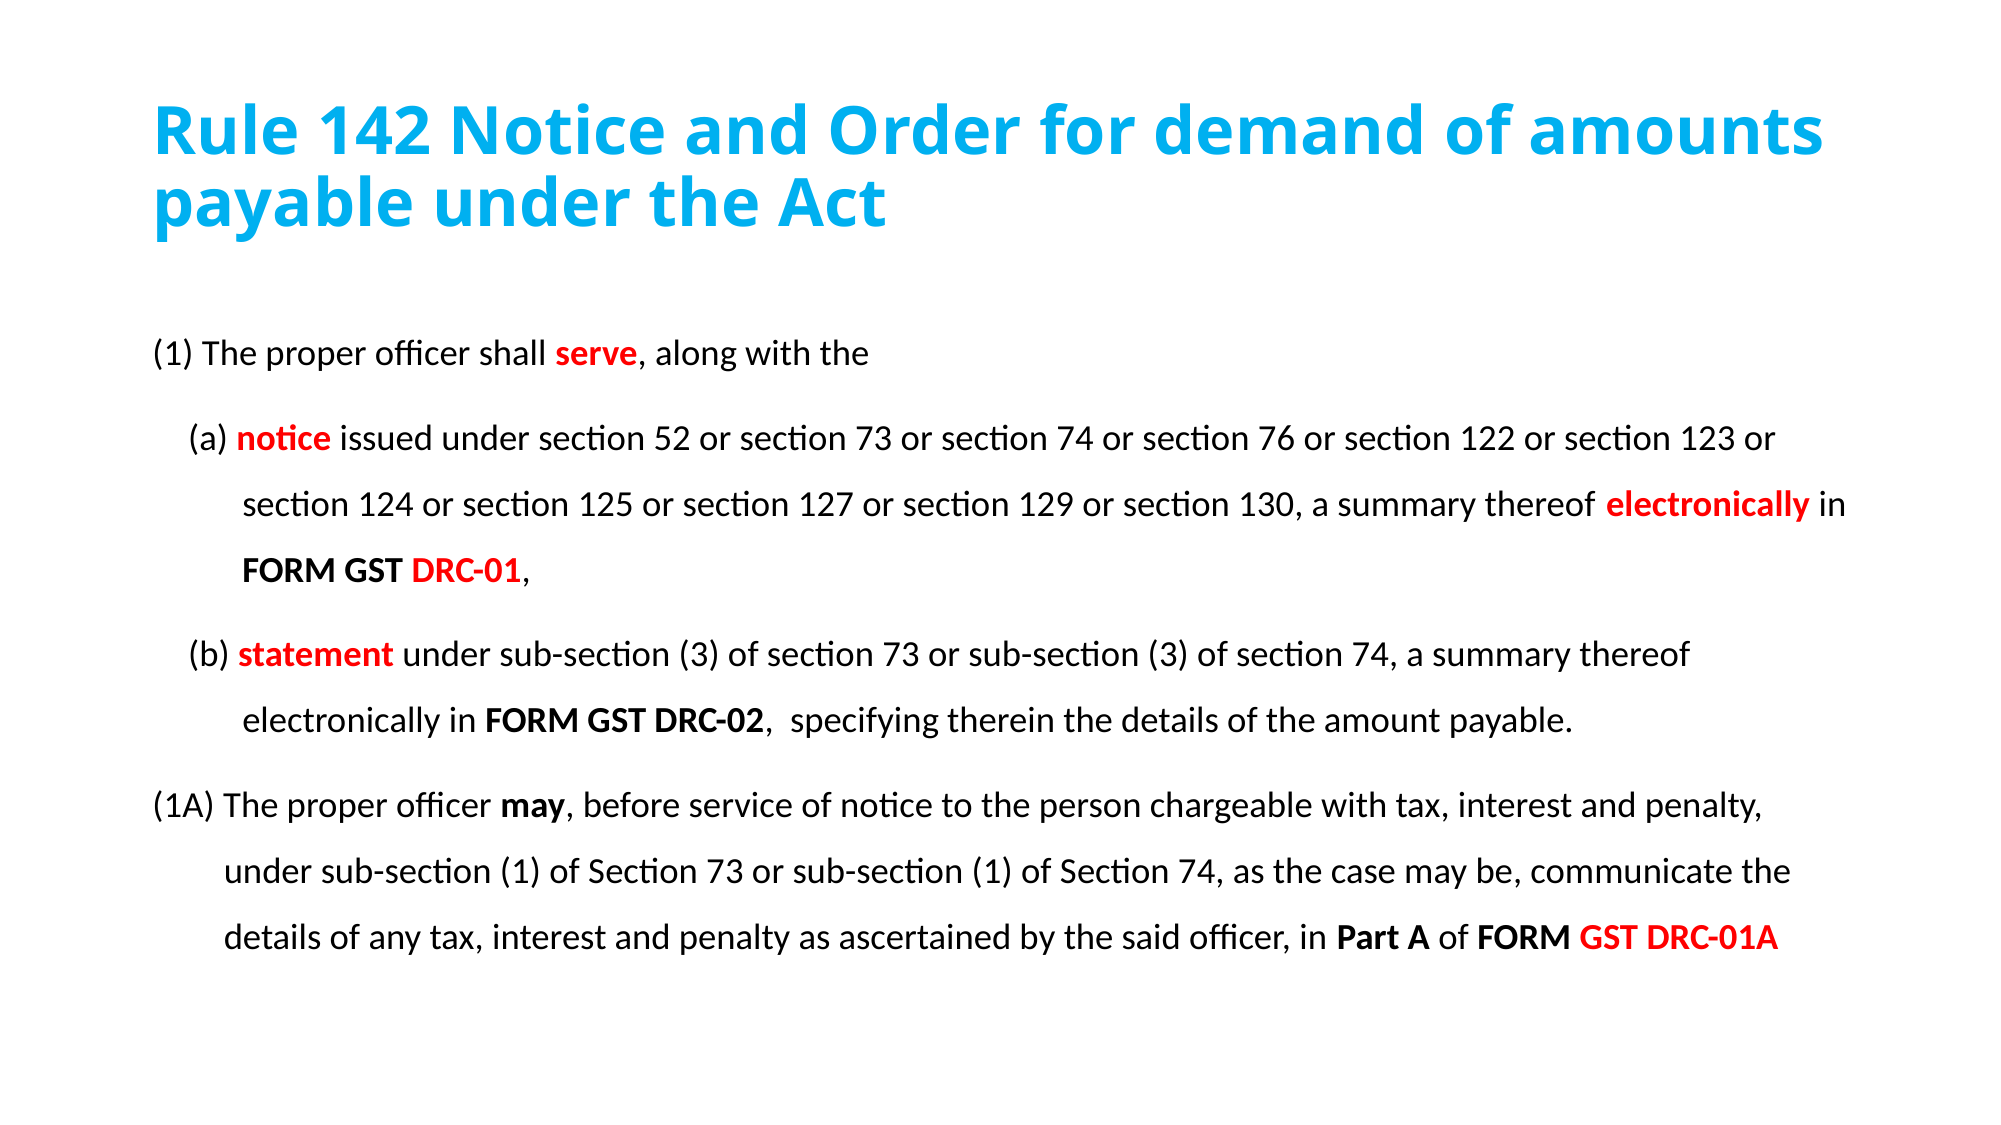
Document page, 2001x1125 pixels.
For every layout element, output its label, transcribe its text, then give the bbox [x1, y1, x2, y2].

title Rule 142 Notice and Order for demand of amounts payable under the Act [137, 59, 1863, 278]
list (1) The proper officer shall serve, along with the (a) notice issued under section 52 or section 73 or section 74 or section 76 or section 122 or section 123 or section 124 or section 125 or section 127 or section 129 or section 130, a summary thereof electronically in FORM GST DRC-01, (b) statement under sub-section (3) of section 73 or sub-section (3) of section 74, a summary thereof electronically in FORM GST DRC-02, specifying therein the details of the amount payable. (1A) The proper officer may, before service of notice to the person chargeable with tax, interest and penalty, under sub-section (1) of Section 73 or sub-section (1) of Section 74, as the case may be, communicate the details of any tax, interest and penalty as ascertained by the said officer, in Part A of FORM GST DRC-01A [137, 299, 1863, 1014]
